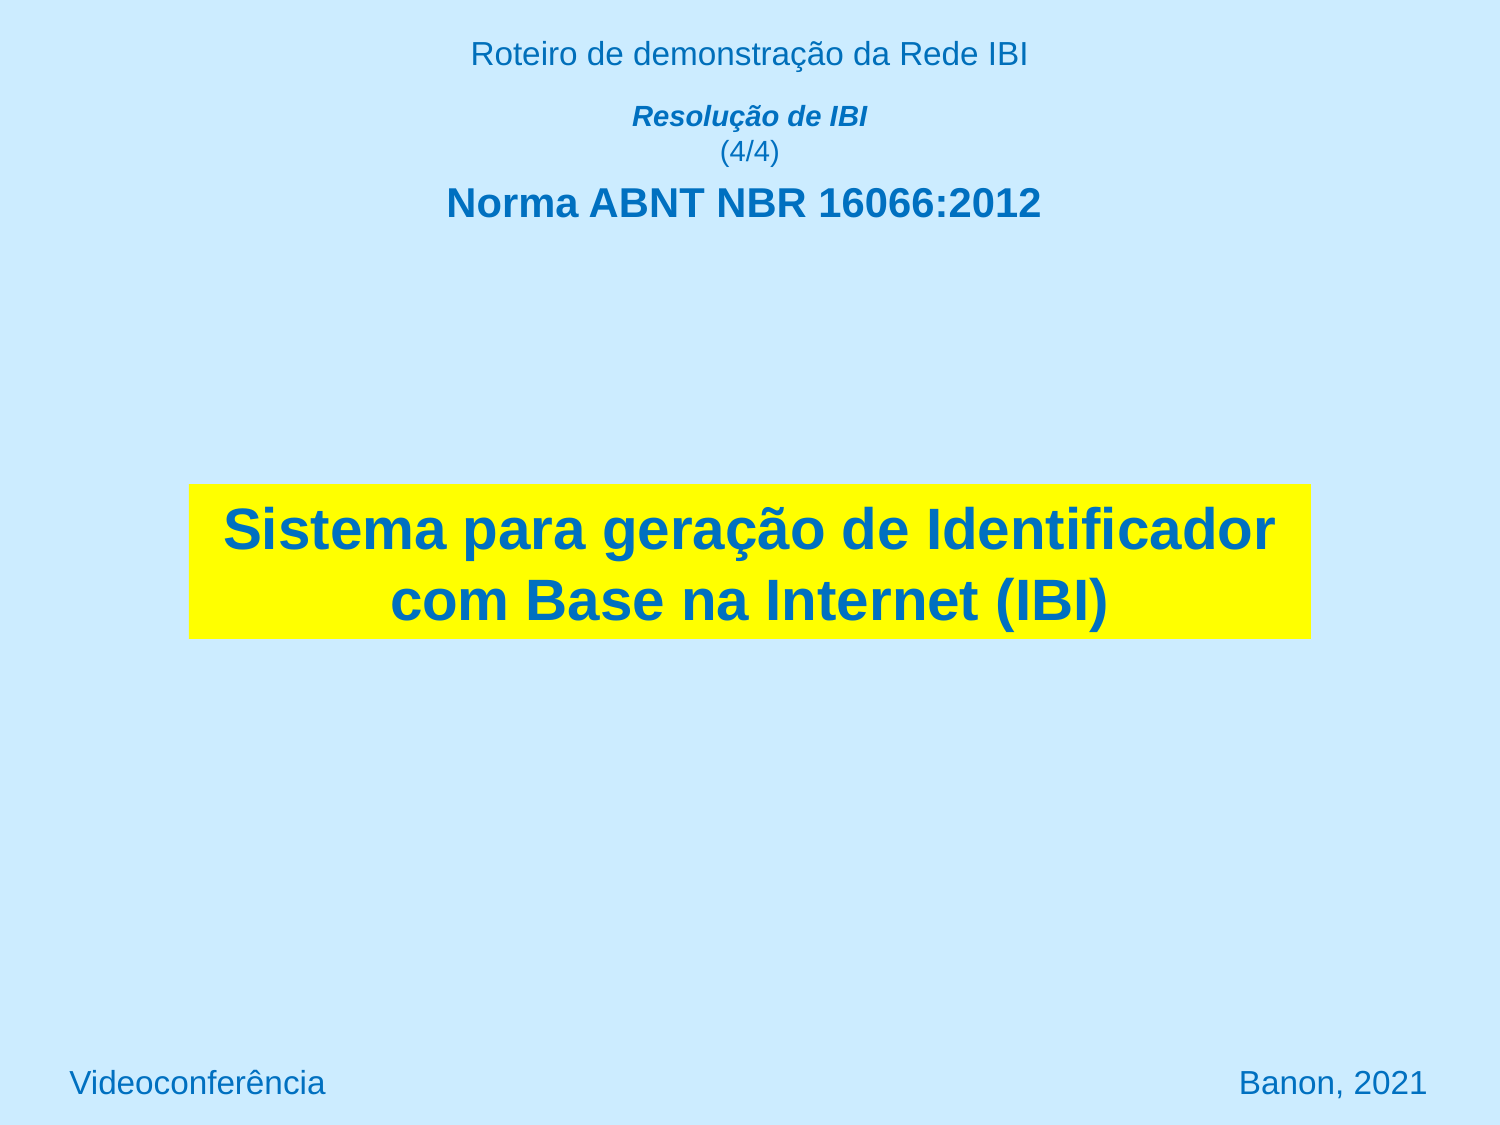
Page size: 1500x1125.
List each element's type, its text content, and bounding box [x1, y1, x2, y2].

text_box Roteiro de demonstração da Rede IBI [0, 24, 1500, 80]
text_box Videoconferência Banon, 2021 [0, 1049, 1500, 1113]
text_box Sistema para geração de Identificador com Base na Internet (IBI) [188, 484, 1311, 639]
text_box Resolução de IBI (4/4) Norma ABNT NBR 16066:2012 [293, 89, 1207, 247]
